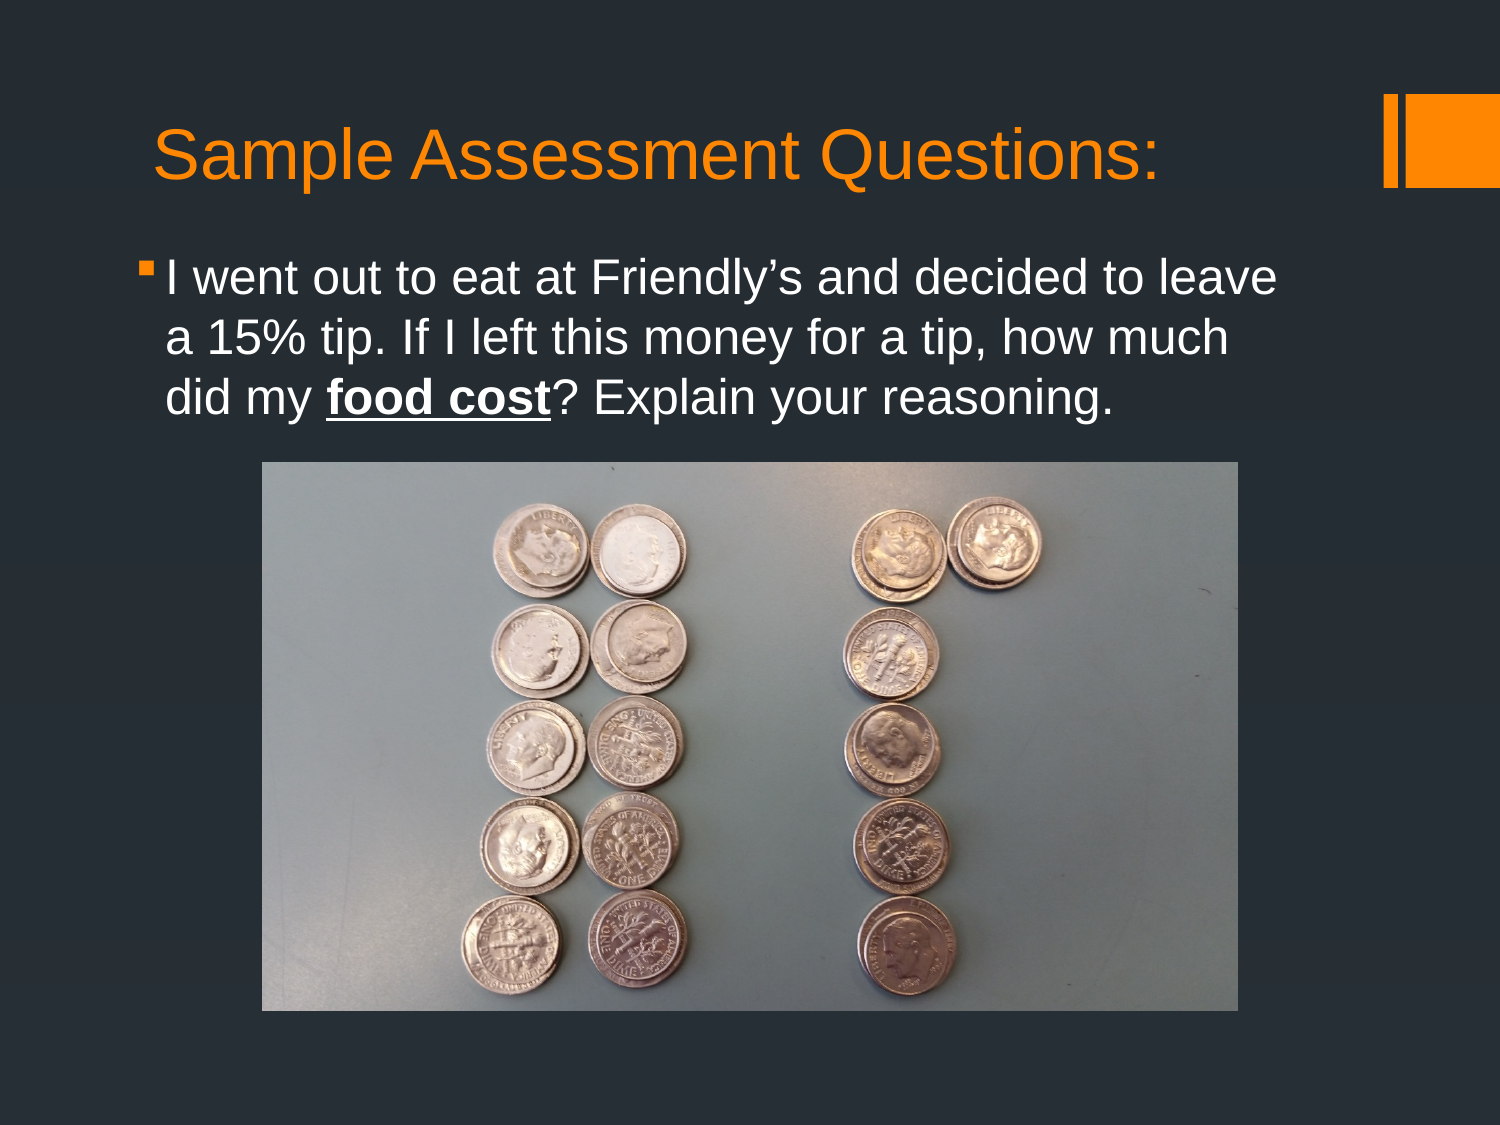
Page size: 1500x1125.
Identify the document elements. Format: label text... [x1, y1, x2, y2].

picture [261, 461, 1238, 1012]
list I went out to eat at Friendly’s and decided to leave a 15% tip. If I left this money for a tip, how much did my food cost? Explain your reasoning. [112, 237, 1313, 819]
title Sample Assessment Questions: [137, 37, 1238, 202]
